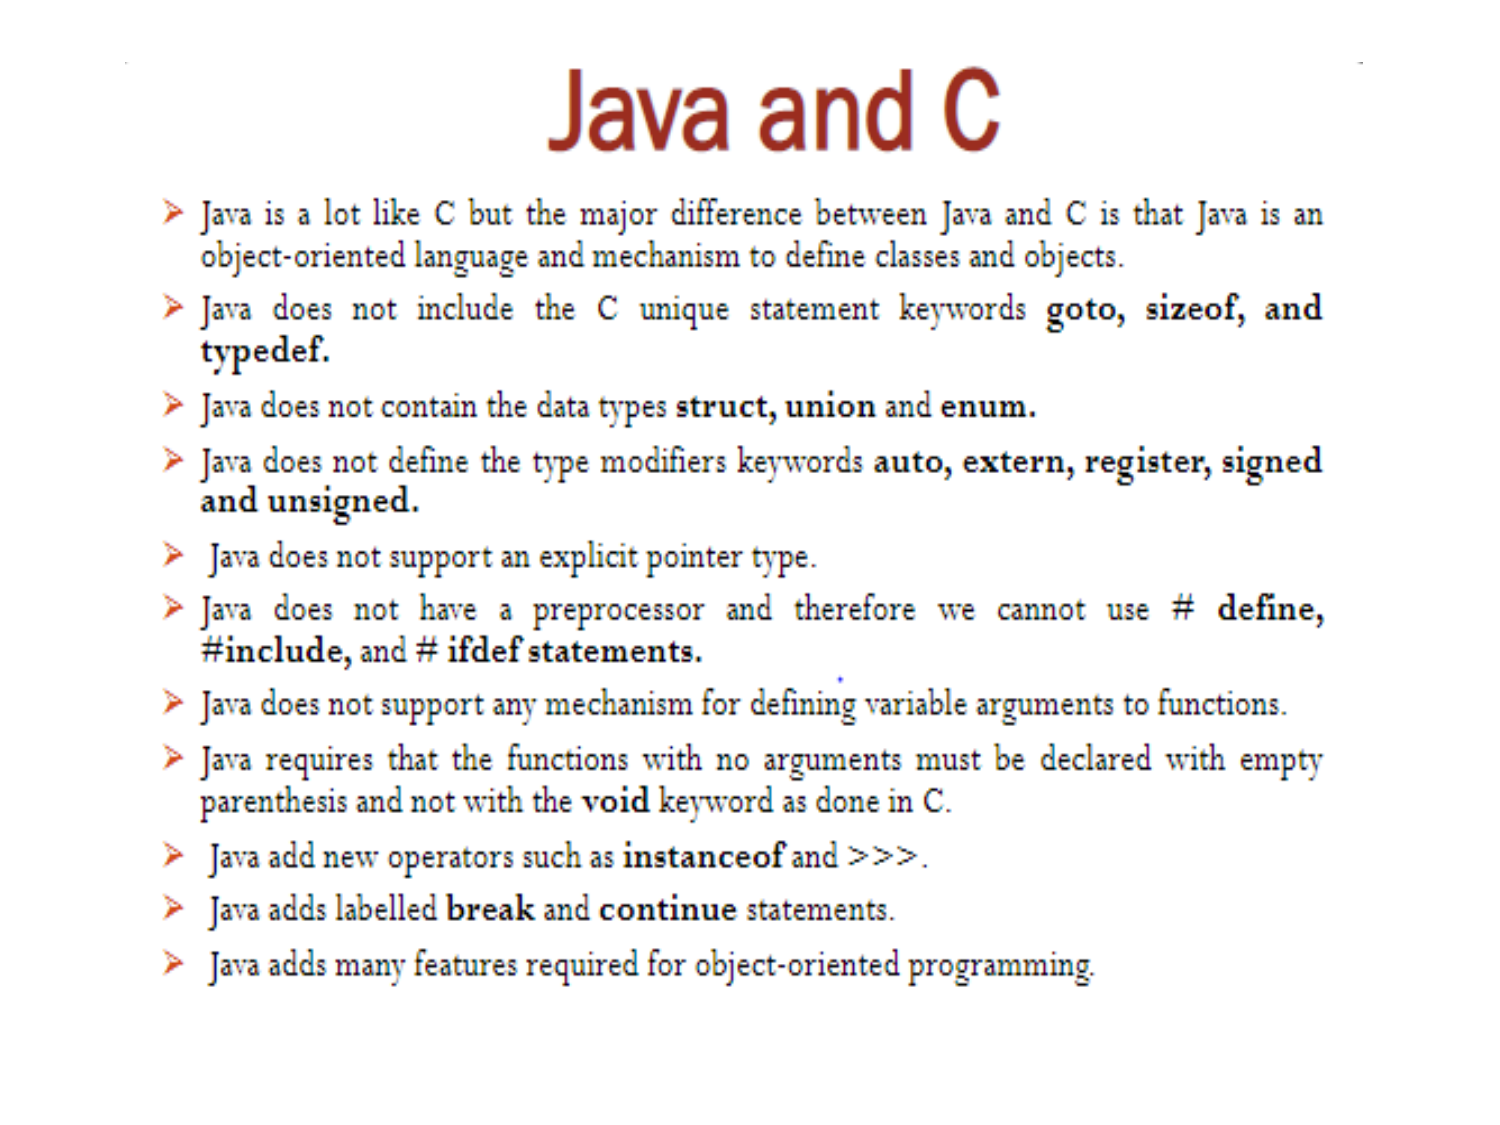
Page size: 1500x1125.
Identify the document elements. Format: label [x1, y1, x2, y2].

picture [124, 62, 1363, 1051]
